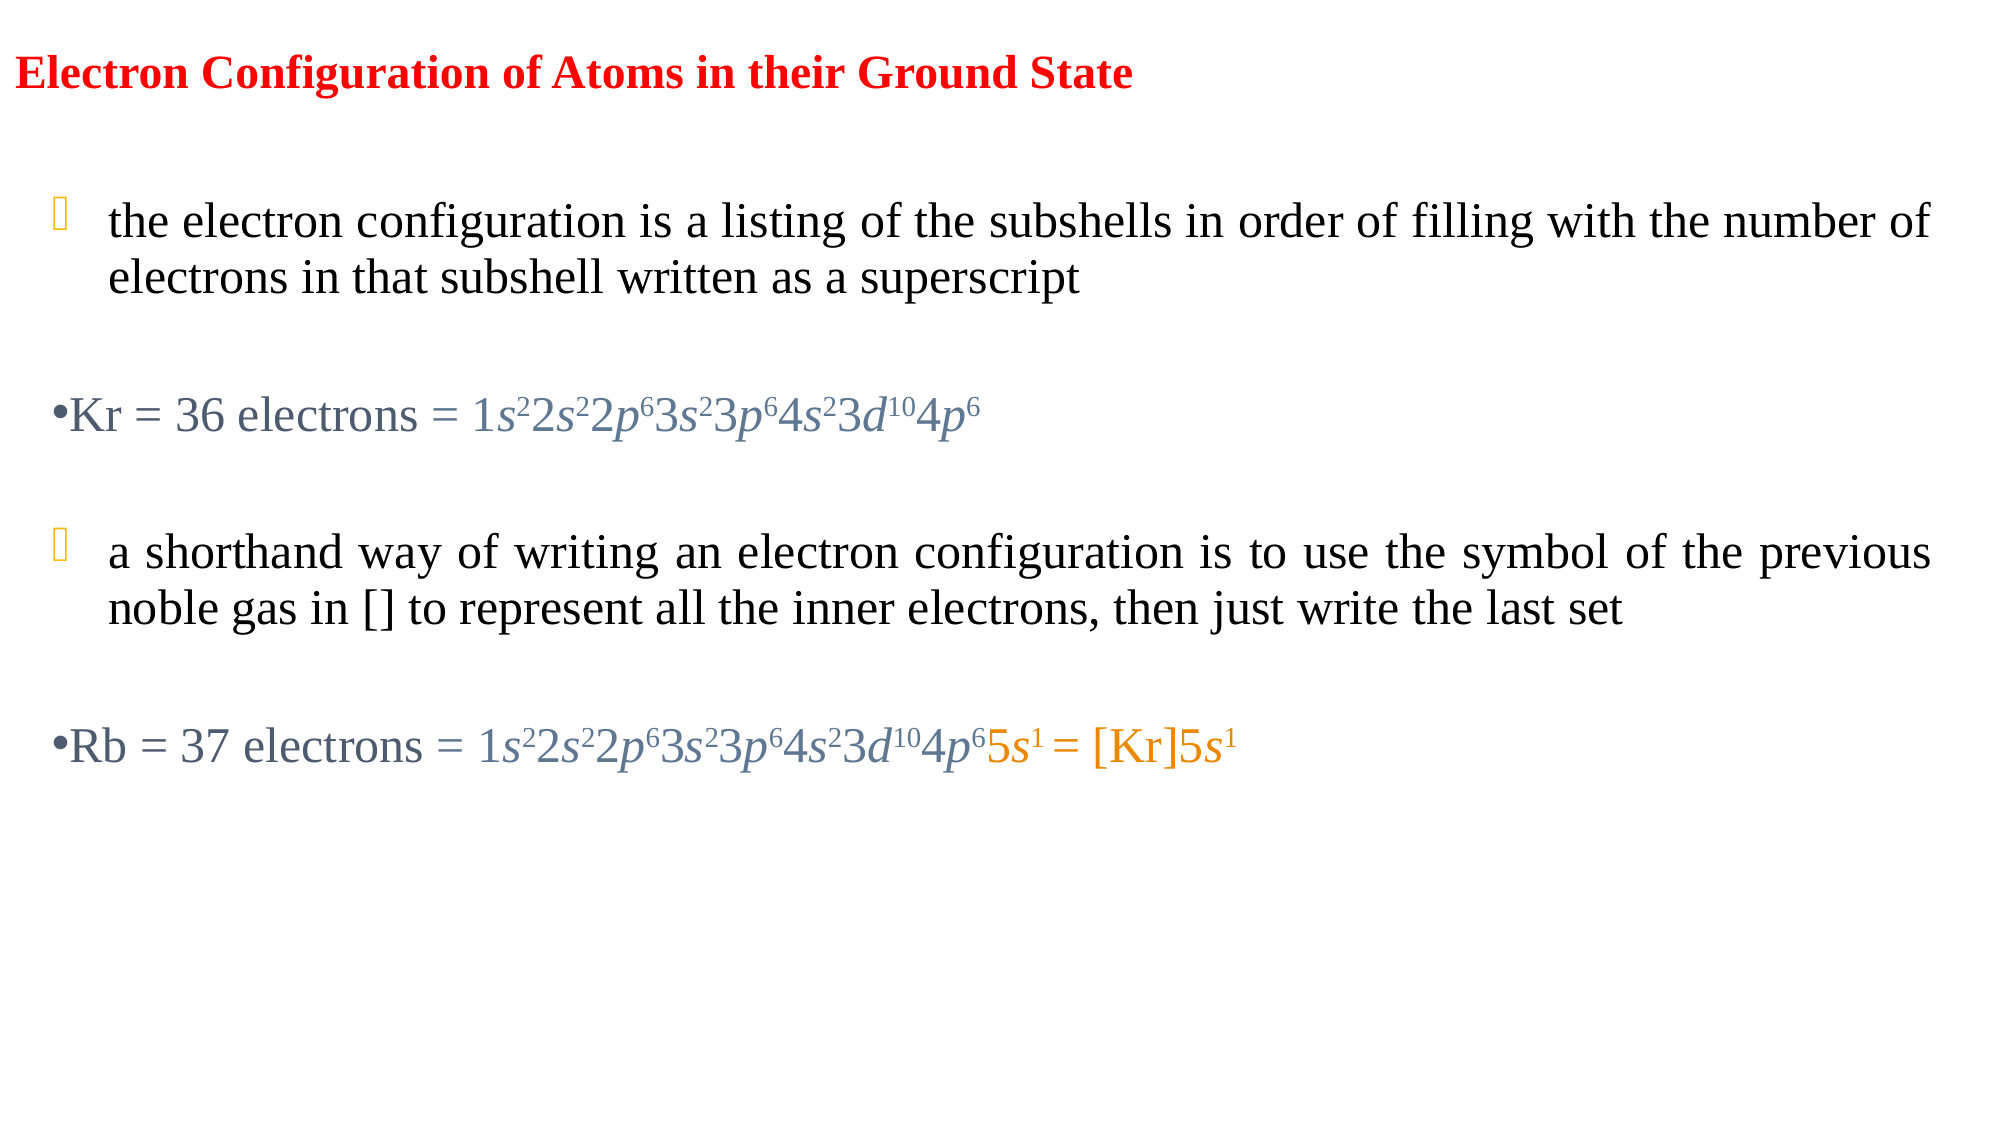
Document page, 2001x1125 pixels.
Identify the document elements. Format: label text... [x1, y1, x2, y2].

title Electron Configuration of Atoms in their Ground State [0, 39, 2000, 164]
list the electron configuration is a listing of the subshells in order of filling with the number of electrons in that subshell written as a superscript Kr = 36 electrons = 1s22s22p63s23p64s23d104p6 a shorthand way of writing an electron configuration is to use the symbol of the previous noble gas in [] to represent all the inner electrons, then just write the last set Rb = 37 electrons = 1s22s22p63s23p64s23d104p65s1 = [Kr]5s1 [36, 184, 1962, 1090]
